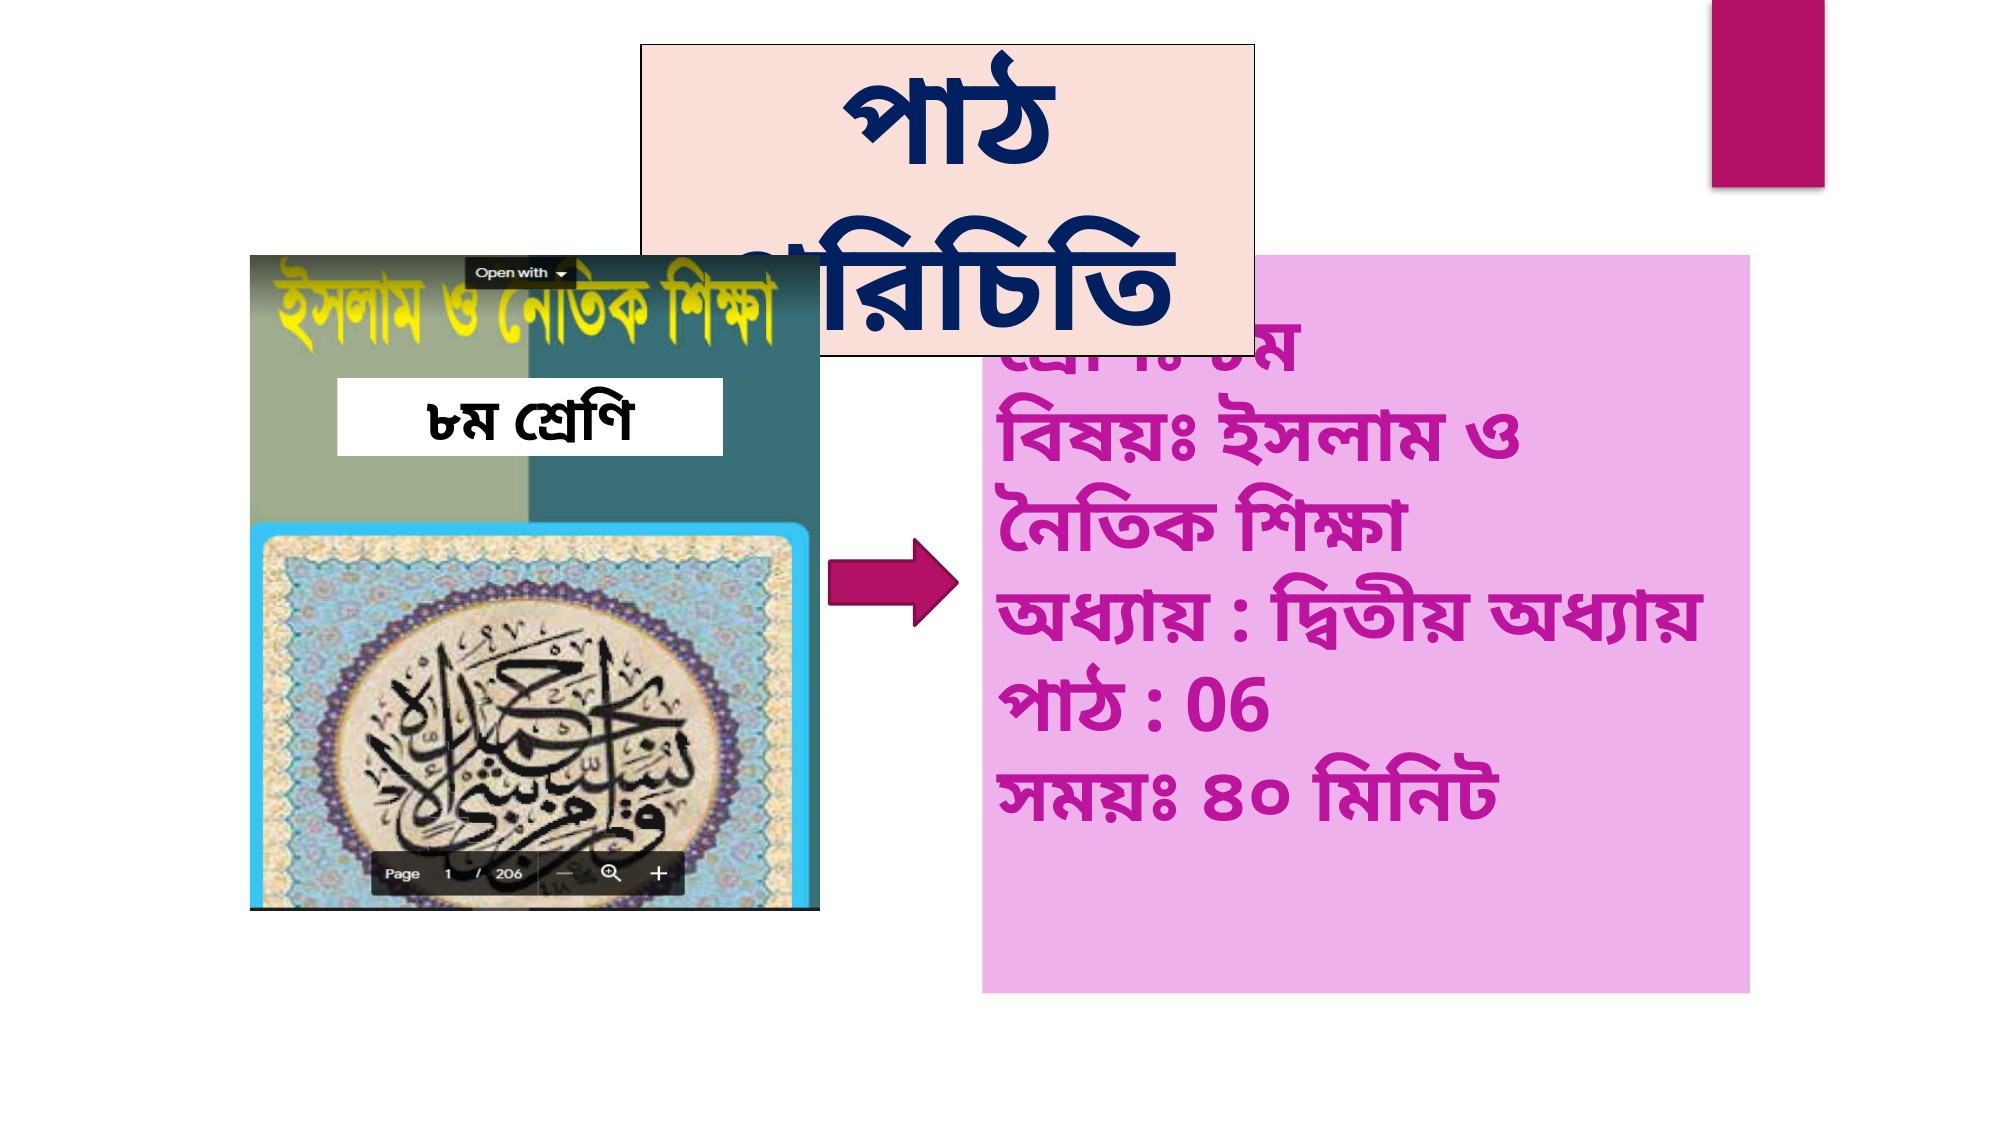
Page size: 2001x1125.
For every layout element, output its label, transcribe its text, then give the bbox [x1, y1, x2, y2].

text_box [827, 538, 959, 627]
table_header পাঠ পরিচিতি [642, 45, 1254, 355]
text_box শ্রেণিঃ ৮ম বিষয়ঃ ইসলাম ও নৈতিক শিক্ষা অধ্যায় : দ্বিতীয় অধ্যায় পাঠ : 06 সময়ঃ ৪০ মিনিট [982, 254, 1750, 994]
picture [249, 254, 821, 911]
